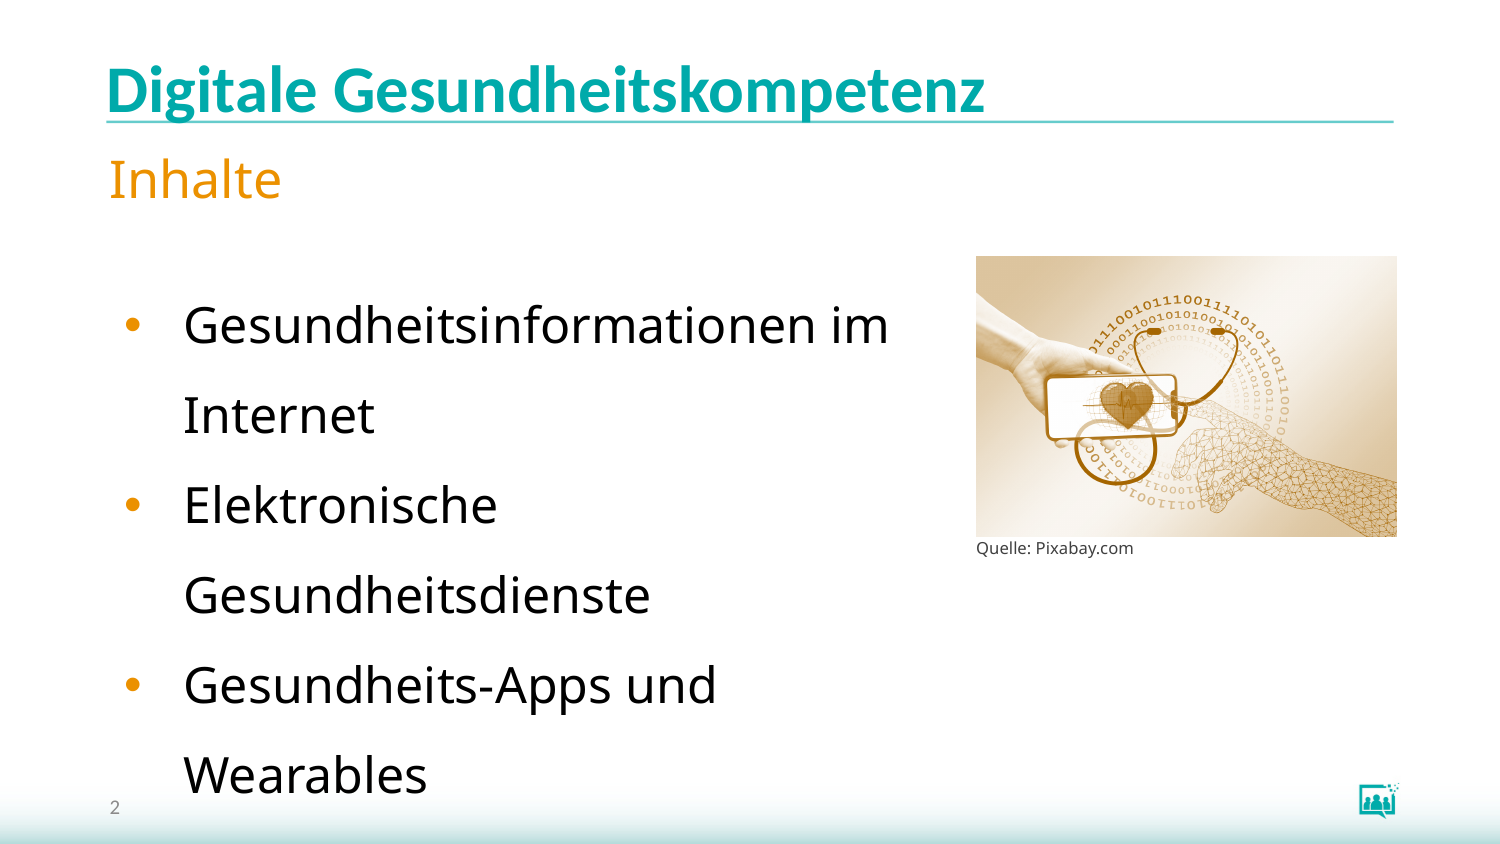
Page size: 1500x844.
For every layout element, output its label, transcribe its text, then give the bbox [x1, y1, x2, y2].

picture [0, 0, 1500, 844]
list Inhalte [109, 146, 1397, 210]
text_box Gesundheitsinformationen im Internet Elektronische Gesundheitsdienste Gesundheits-Apps und Wearables Digitale Helferlein [109, 256, 977, 844]
list Quelle: Pixabay.com [977, 538, 1397, 559]
title Digitale Gesundheitskompetenz [106, 55, 1394, 128]
